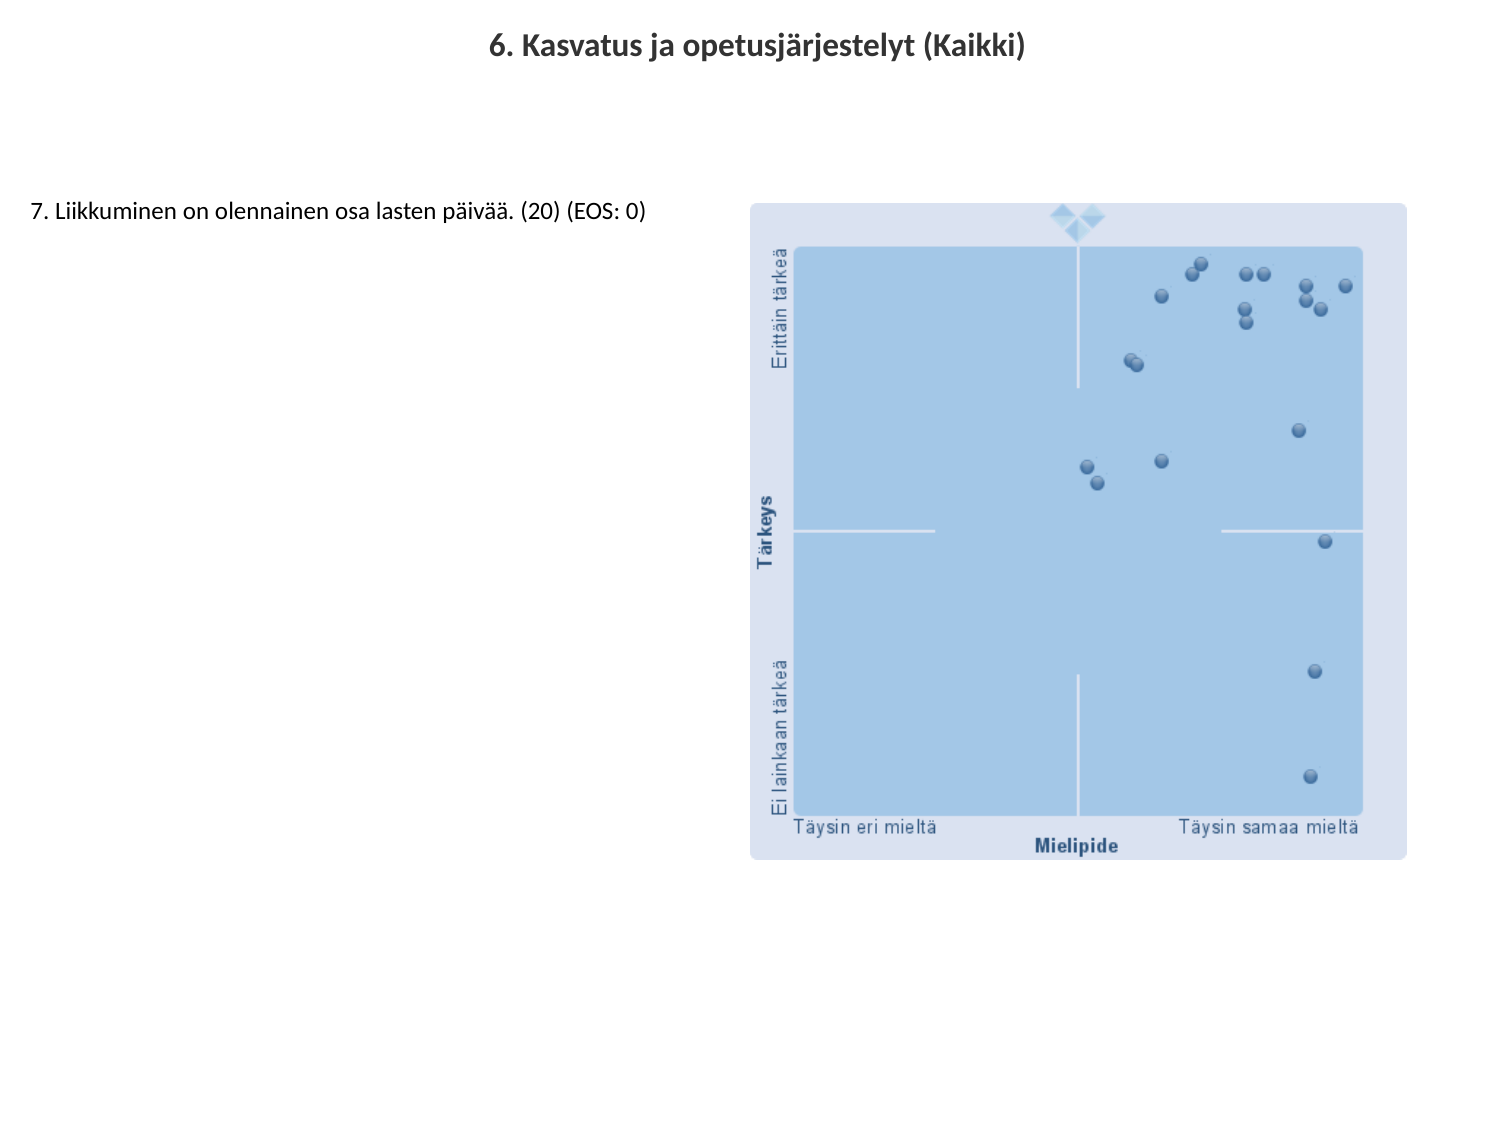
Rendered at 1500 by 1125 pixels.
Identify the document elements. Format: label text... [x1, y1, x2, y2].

text_box 7. Liikkuminen on olennainen osa lasten päivää. (20) (EOS: 0) [15, 187, 719, 263]
text_box 6. Kasvatus ja opetusjärjestelyt (Kaikki) [15, 15, 1500, 71]
picture [749, 202, 1407, 860]
